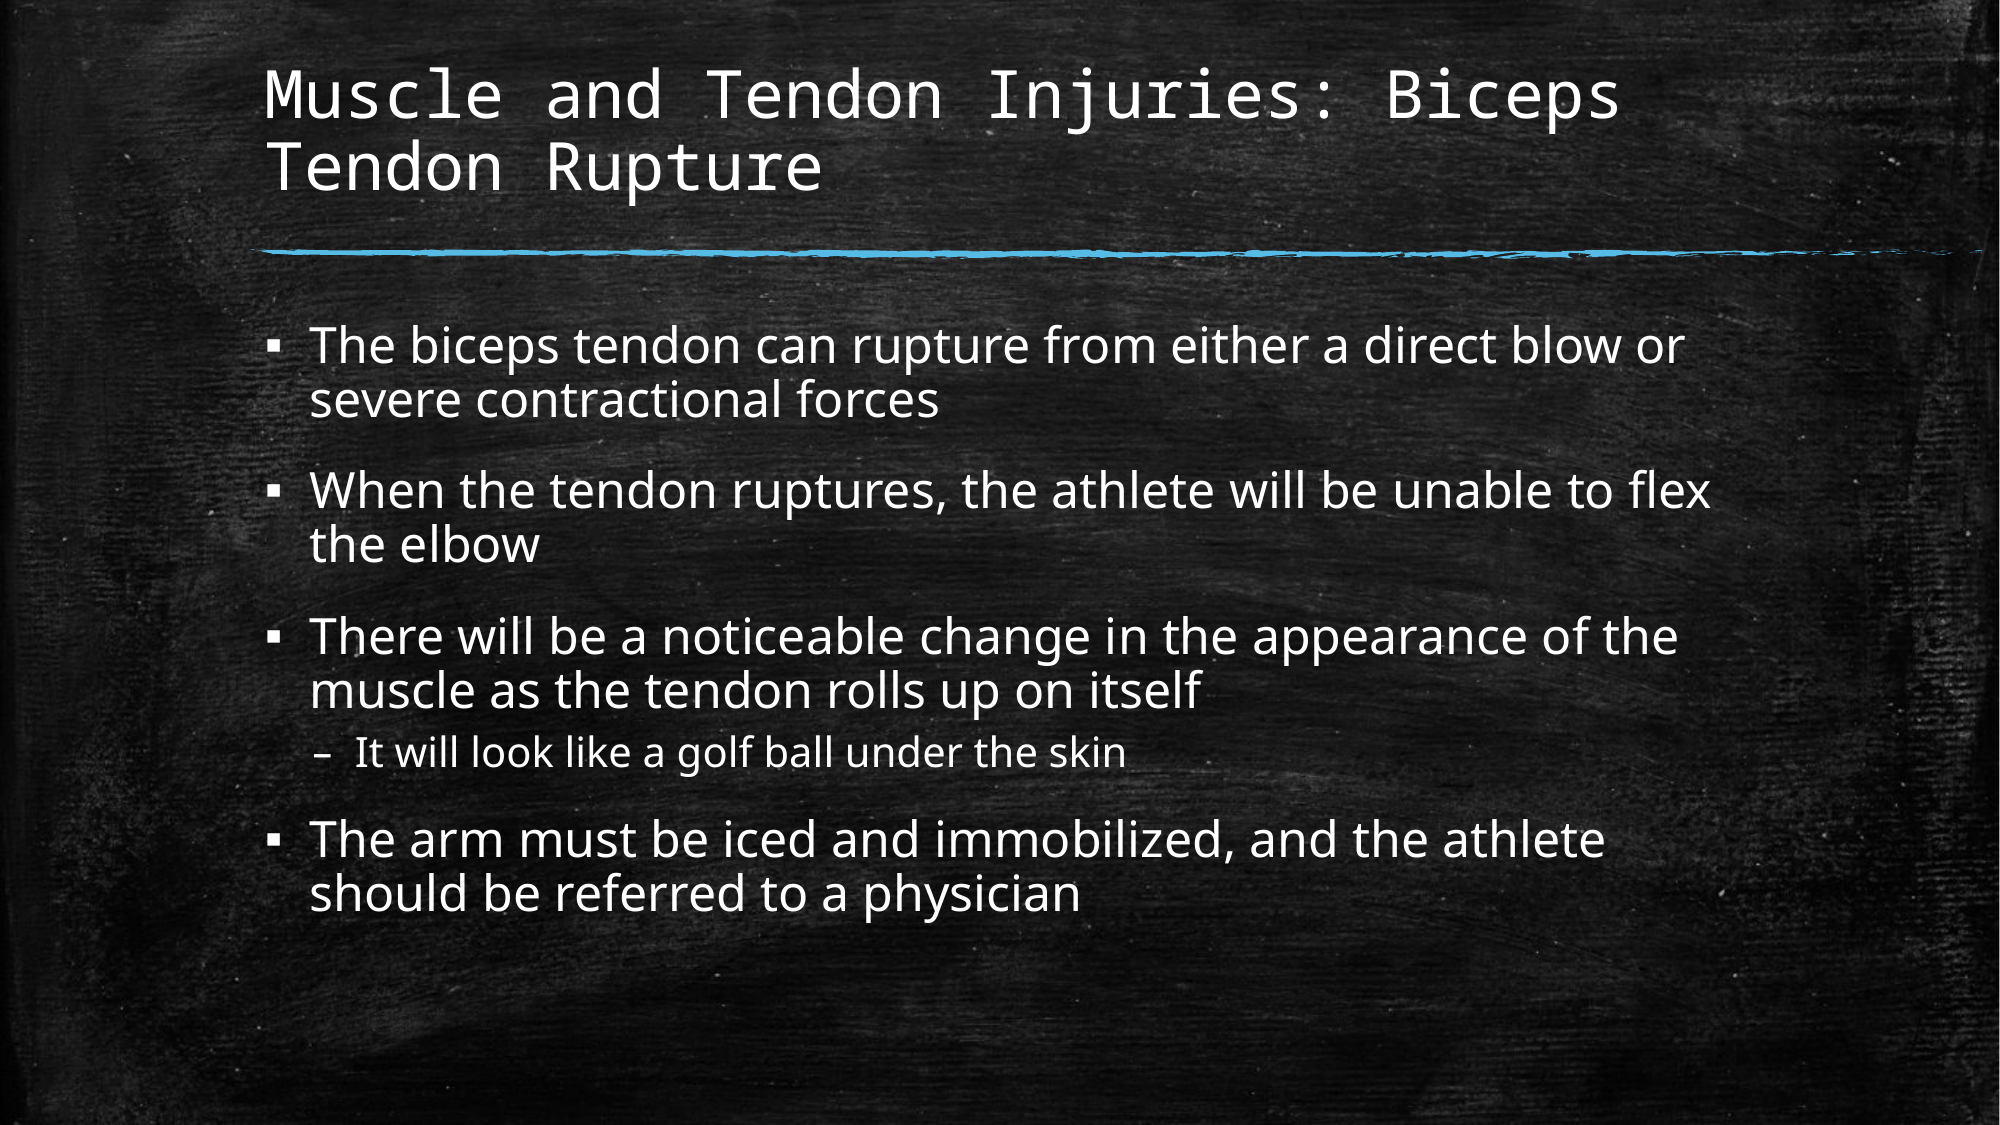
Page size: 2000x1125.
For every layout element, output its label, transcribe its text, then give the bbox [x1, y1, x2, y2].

title Muscle and Tendon Injuries: Biceps Tendon Rupture [249, 45, 1750, 213]
list The biceps tendon can rupture from either a direct blow or severe contractional forces When the tendon ruptures, the athlete will be unable to flex the elbow There will be a noticeable change in the appearance of the muscle as the tendon rolls up on itself It will look like a golf ball under the skin The arm must be iced and immobilized, and the athlete should be referred to a physician [249, 312, 1750, 1013]
